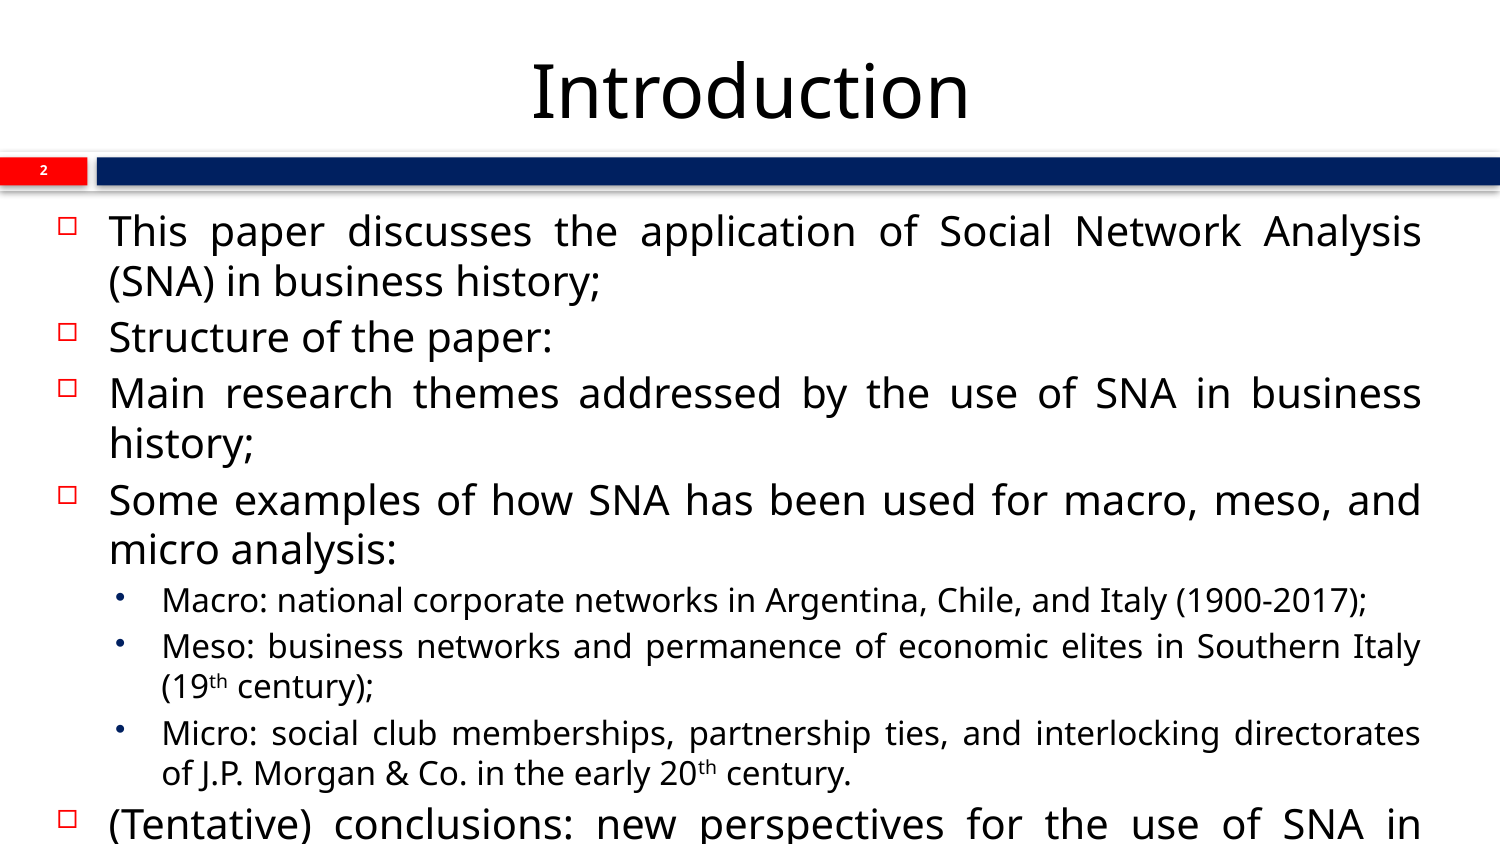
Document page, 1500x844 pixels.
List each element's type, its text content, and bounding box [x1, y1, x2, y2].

title Introduction [64, 28, 1438, 150]
list This paper discusses the application of Social Network Analysis (SNA) in business history; Structure of the paper: Main research themes addressed by the use of SNA in business history; Some examples of how SNA has been used for macro, meso, and micro analysis: Macro: national corporate networks in Argentina, Chile, and Italy (1900-2017); Meso: business networks and permanence of economic elites in Southern Italy (19th century); Micro: social club memberships, partnership ties, and interlocking directorates of J.P. Morgan & Co. in the early 20th century. (Tentative) conclusions: new perspectives for the use of SNA in business history. [41, 196, 1438, 816]
slide_number 2 [0, 156, 88, 187]
